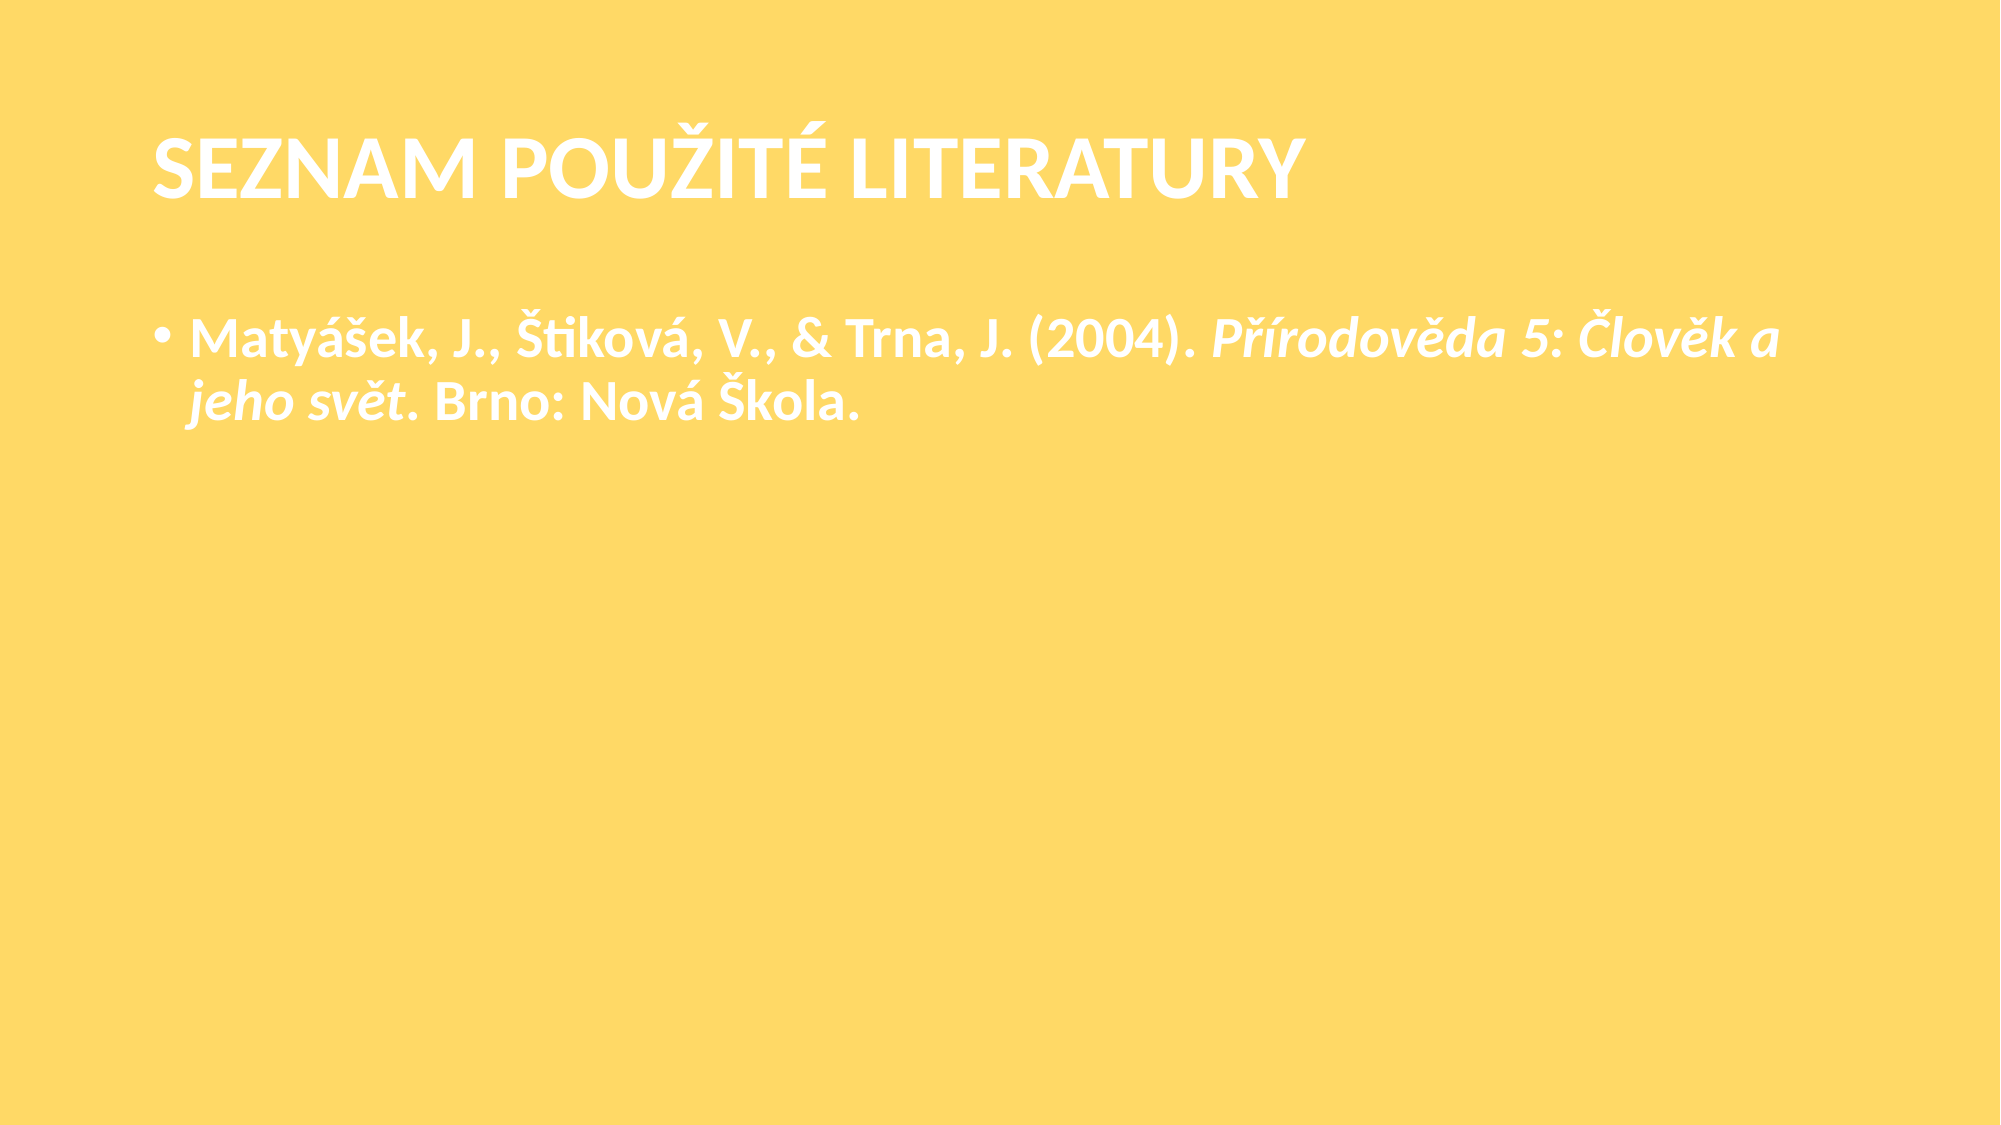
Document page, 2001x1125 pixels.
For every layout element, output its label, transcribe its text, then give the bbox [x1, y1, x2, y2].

title SEZNAM POUŽITÉ LITERATURY [137, 59, 1863, 278]
list Matyášek, J., Štiková, V., & Trna, J. (2004). Přírodověda 5: Člověk a jeho svět. Brno: Nová Škola. [137, 299, 1863, 1014]
